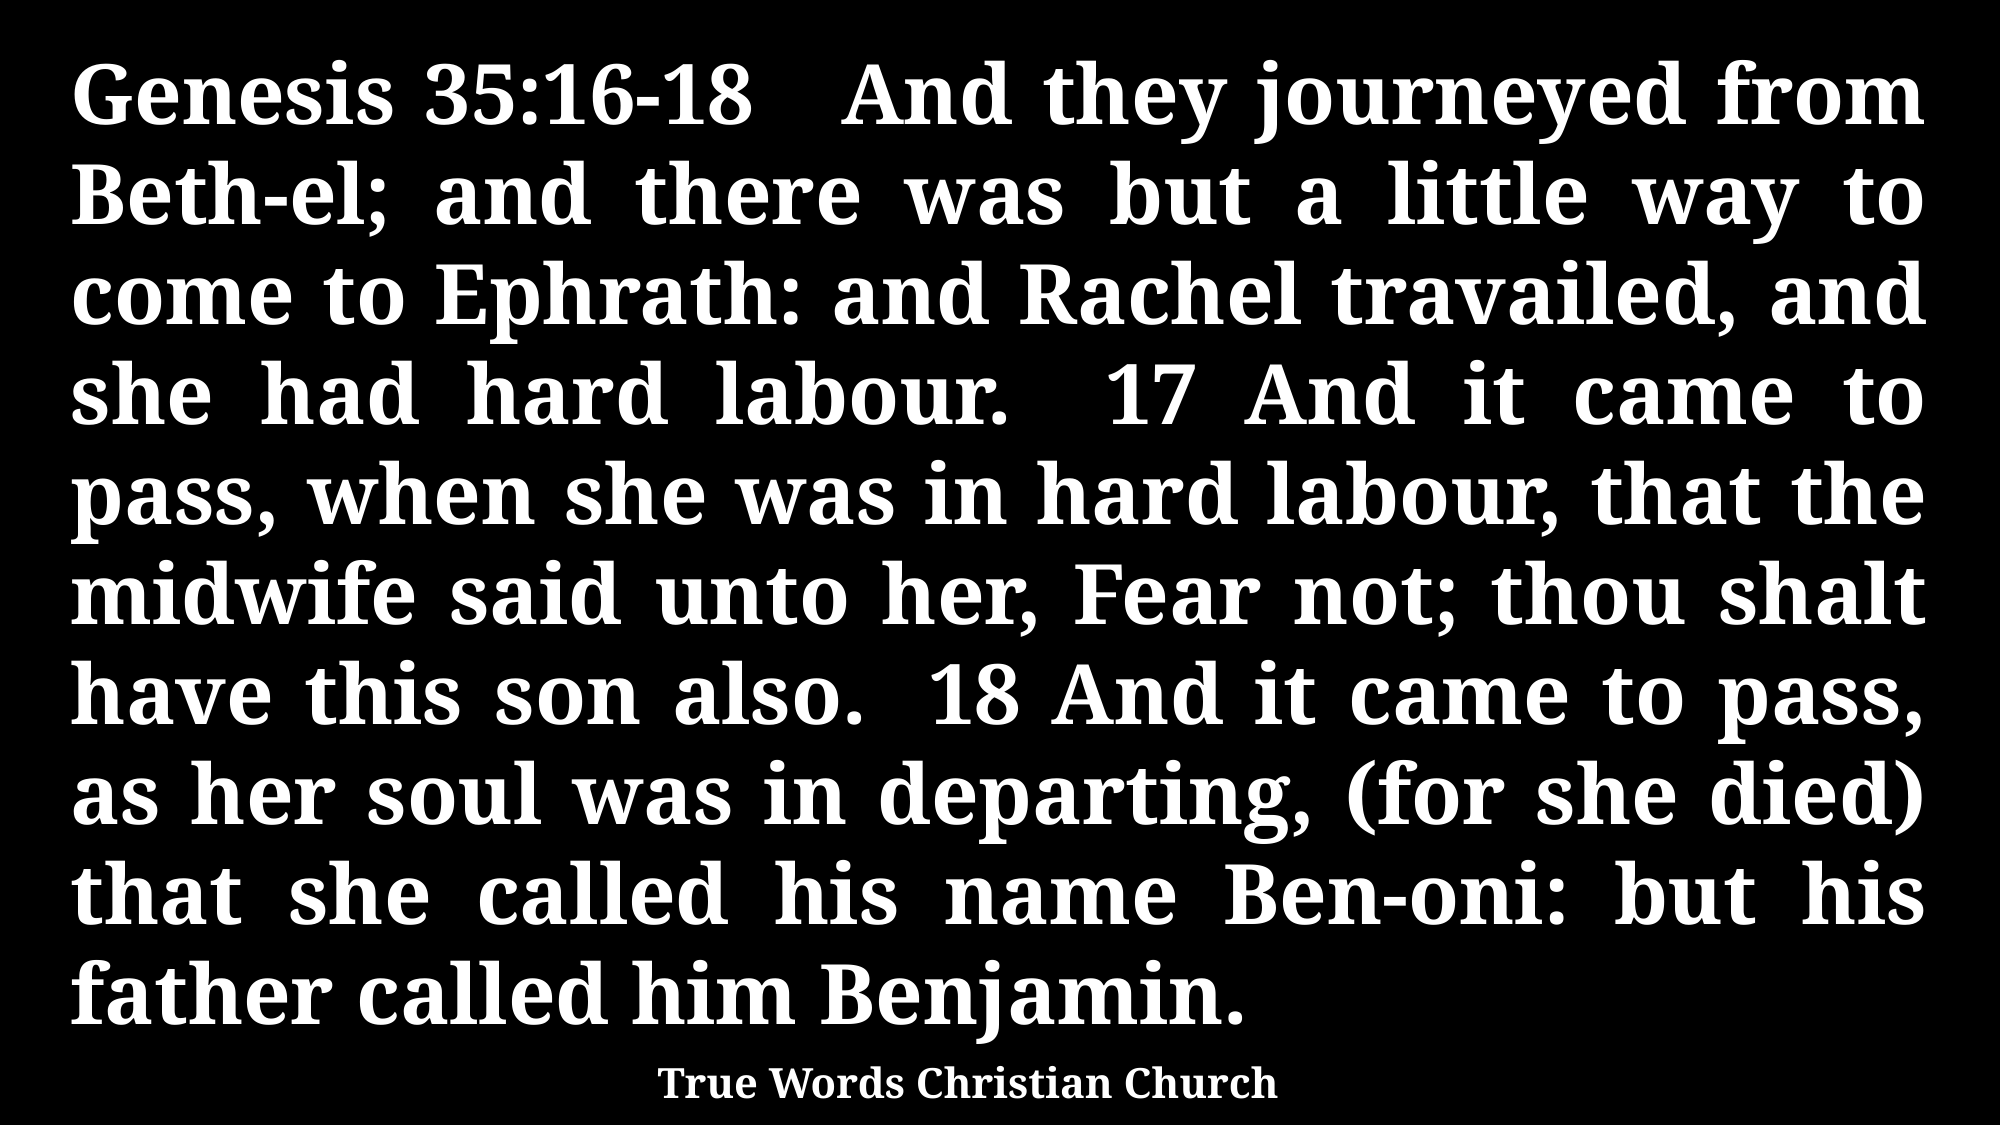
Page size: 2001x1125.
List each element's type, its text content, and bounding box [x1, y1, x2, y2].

text_box Genesis 35:16-18 And they journeyed from Beth-el; and there was but a little way to come to Ephrath: and Rachel travailed, and she had hard labour. 17 And it came to pass, when she was in hard labour, that the midwife said unto her, Fear not; thou shalt have this son also. 18 And it came to pass, as her soul was in departing, (for she died) that she called his name Ben-oni: but his father called him Benjamin. [55, 33, 1944, 1049]
text_box True Words Christian Church [642, 1049, 1294, 1114]
